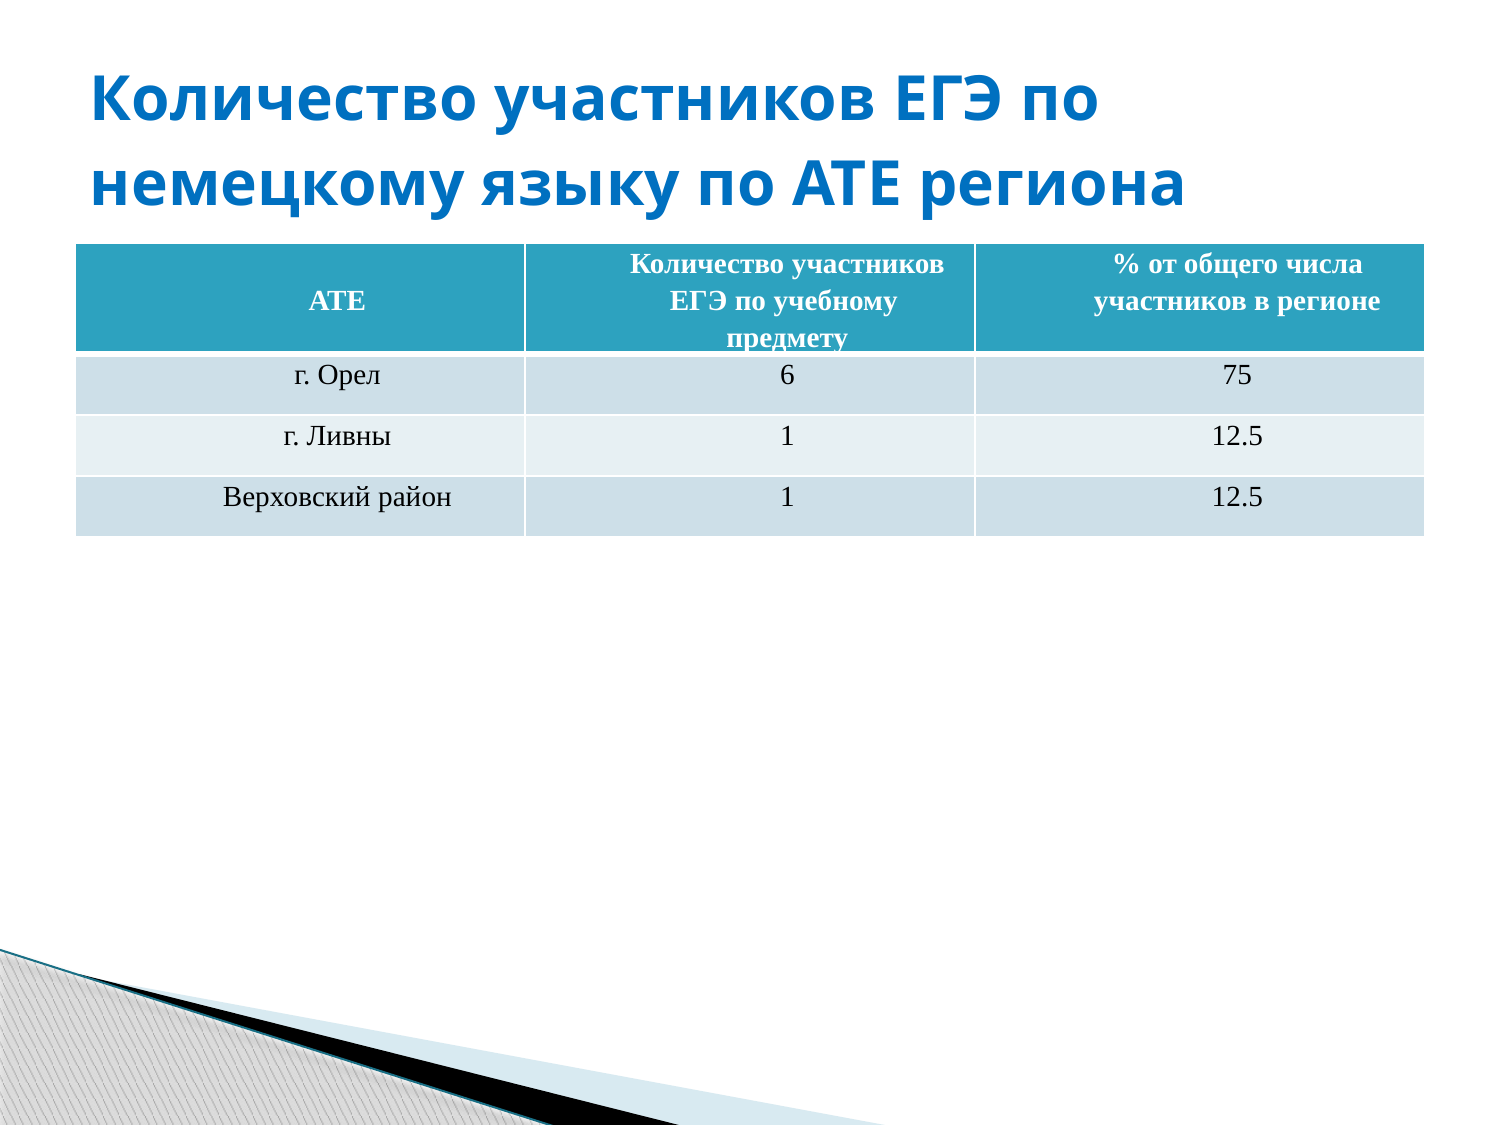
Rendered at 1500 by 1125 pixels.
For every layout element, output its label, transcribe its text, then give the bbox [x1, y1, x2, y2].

table_header % от общего числа участников в регионе [976, 244, 1424, 351]
title Количество участников ЕГЭ по немецкому языку по АТЕ региона [75, 45, 1425, 233]
table_cell 75 [976, 357, 1424, 414]
table_cell Верховский район [76, 477, 524, 536]
table_cell 6 [526, 357, 974, 414]
table_header Количество участников ЕГЭ по учебному предмету [526, 244, 974, 351]
table_cell 1 [526, 416, 974, 475]
table_header АТЕ [76, 244, 524, 351]
table_cell 1 [526, 477, 974, 536]
table_cell г. Орел [76, 357, 524, 414]
table_cell 12.5 [976, 416, 1424, 475]
table_cell г. Ливны [76, 416, 524, 475]
table_cell 12.5 [976, 477, 1424, 536]
